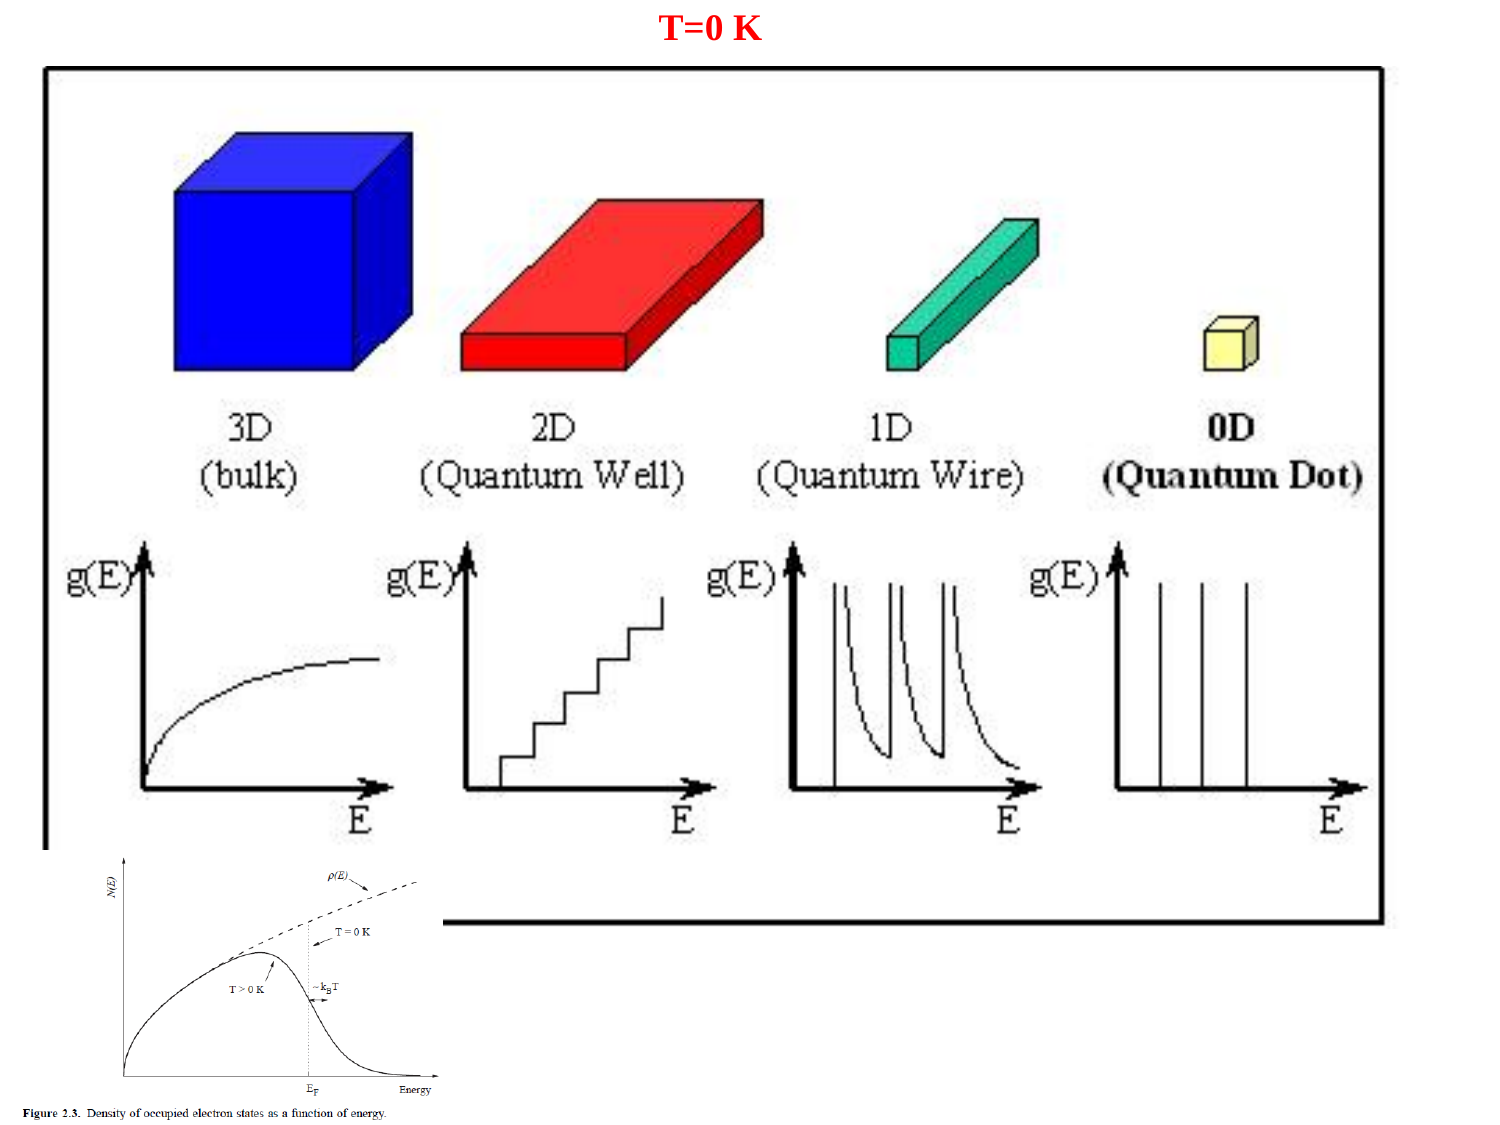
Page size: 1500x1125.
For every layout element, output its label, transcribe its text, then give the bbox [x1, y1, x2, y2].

text_box T=0 K [643, 0, 939, 56]
picture [5, 66, 1402, 1125]
